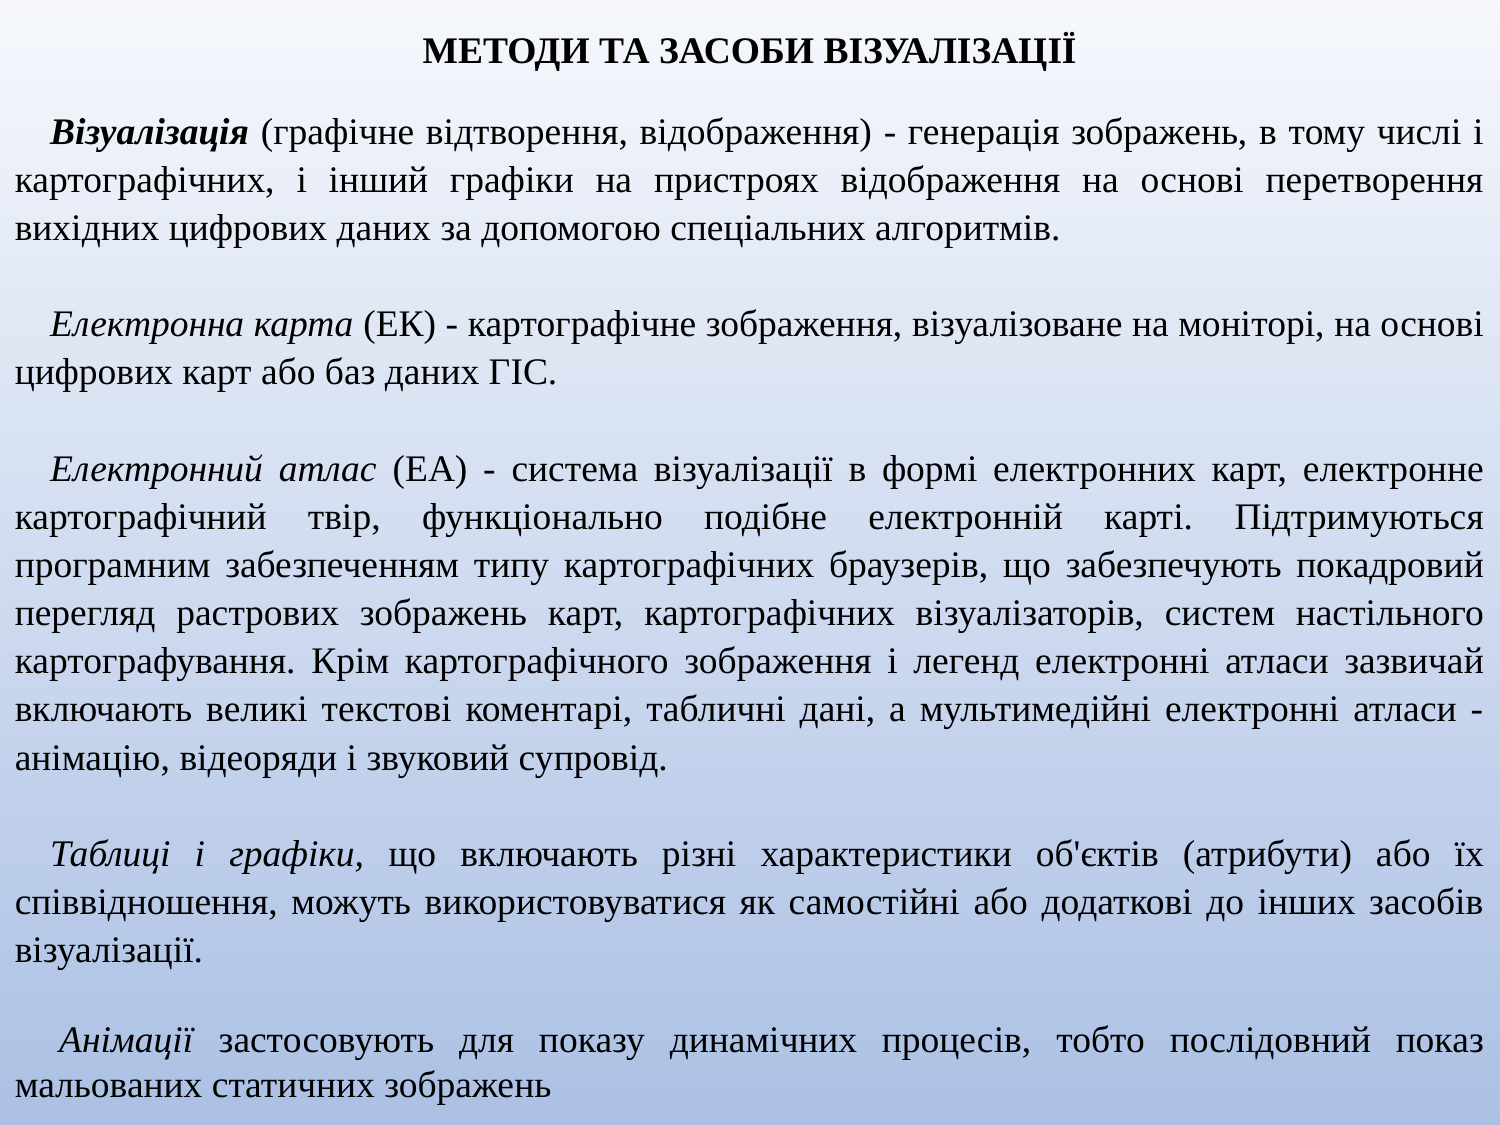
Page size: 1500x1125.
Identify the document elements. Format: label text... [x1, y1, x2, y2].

text_box Візуалізація (графічне відтворення, відображення) - генерація зображень, в тому числі і картографічних, і інший графіки на пристроях відображення на основі перетворення вихідних цифрових даних за допомогою спеціальних алгоритмів. Електронна карта (ЕК) - картографічне зображення, візуалізоване на моніторі, на основі цифрових карт або баз даних ГІС. Електронний атлас (ЕА) - система візуалізації в формі електронних карт, електронне картографічний твір, функціонально подібне електронній карті. Підтримуються програмним забезпеченням типу картографічних браузерів, що забезпечують покадровий перегляд растрових зображень карт, картографічних візуалізаторів, систем настільного картографування. Крім картографічного зображення і легенд електронні атласи зазвичай включають великі текстові коментарі, табличні дані, а мультимедійні електронні атласи - анімацію, відеоряди і звуковий супровід. Таблиці і графіки, що включають різні характеристики об'єктів (атрибути) або їх співвідношення, можуть використовуватися як самостійні або додаткові до інших засобів візуалізації. Анімації застосовують для показу динамічних процесів, тобто послідовний показ мальованих статичних зображень [0, 96, 1500, 1113]
text_box МЕТОДИ ТА ЗАСОБИ ВІЗУАЛІЗАЦІЇ [408, 18, 1092, 79]
